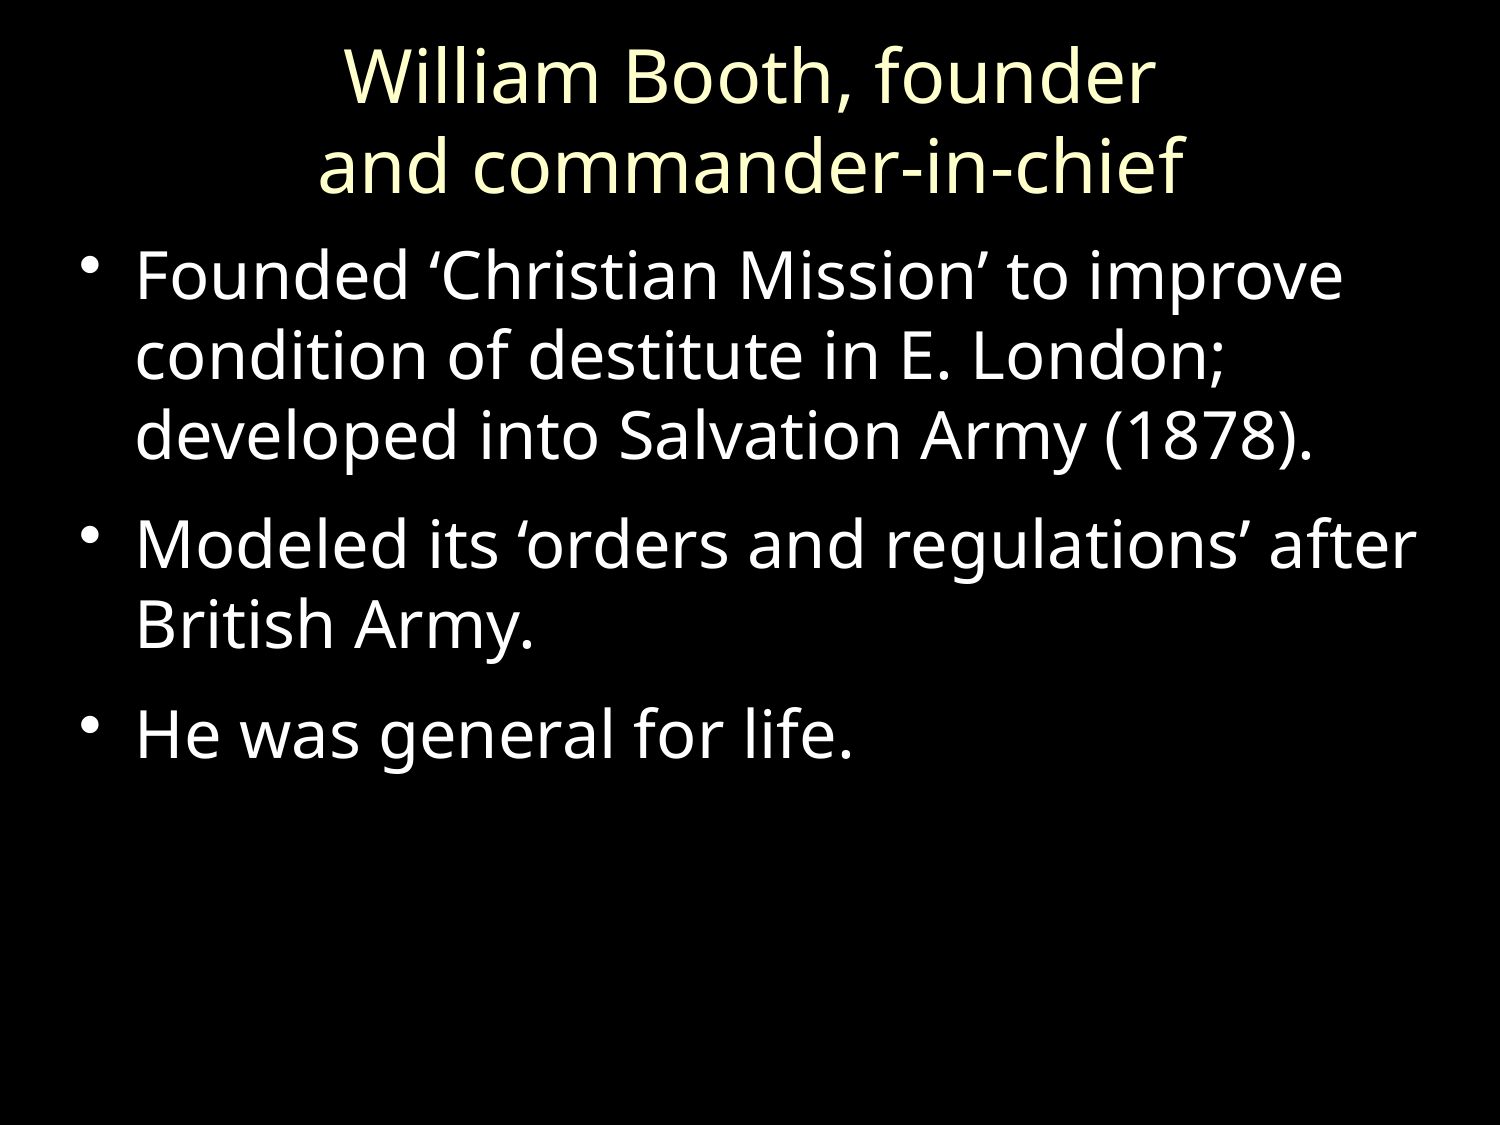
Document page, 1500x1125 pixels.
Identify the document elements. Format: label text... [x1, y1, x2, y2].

list Founded ‘Christian Mission’ to improve condition of destitute in E. London; developed into Salvation Army (1878). Modeled its ‘orders and regulations’ after British Army. He was general for life. [64, 224, 1438, 1038]
title William Booth, founder and commander-in-chief [75, 12, 1426, 224]
